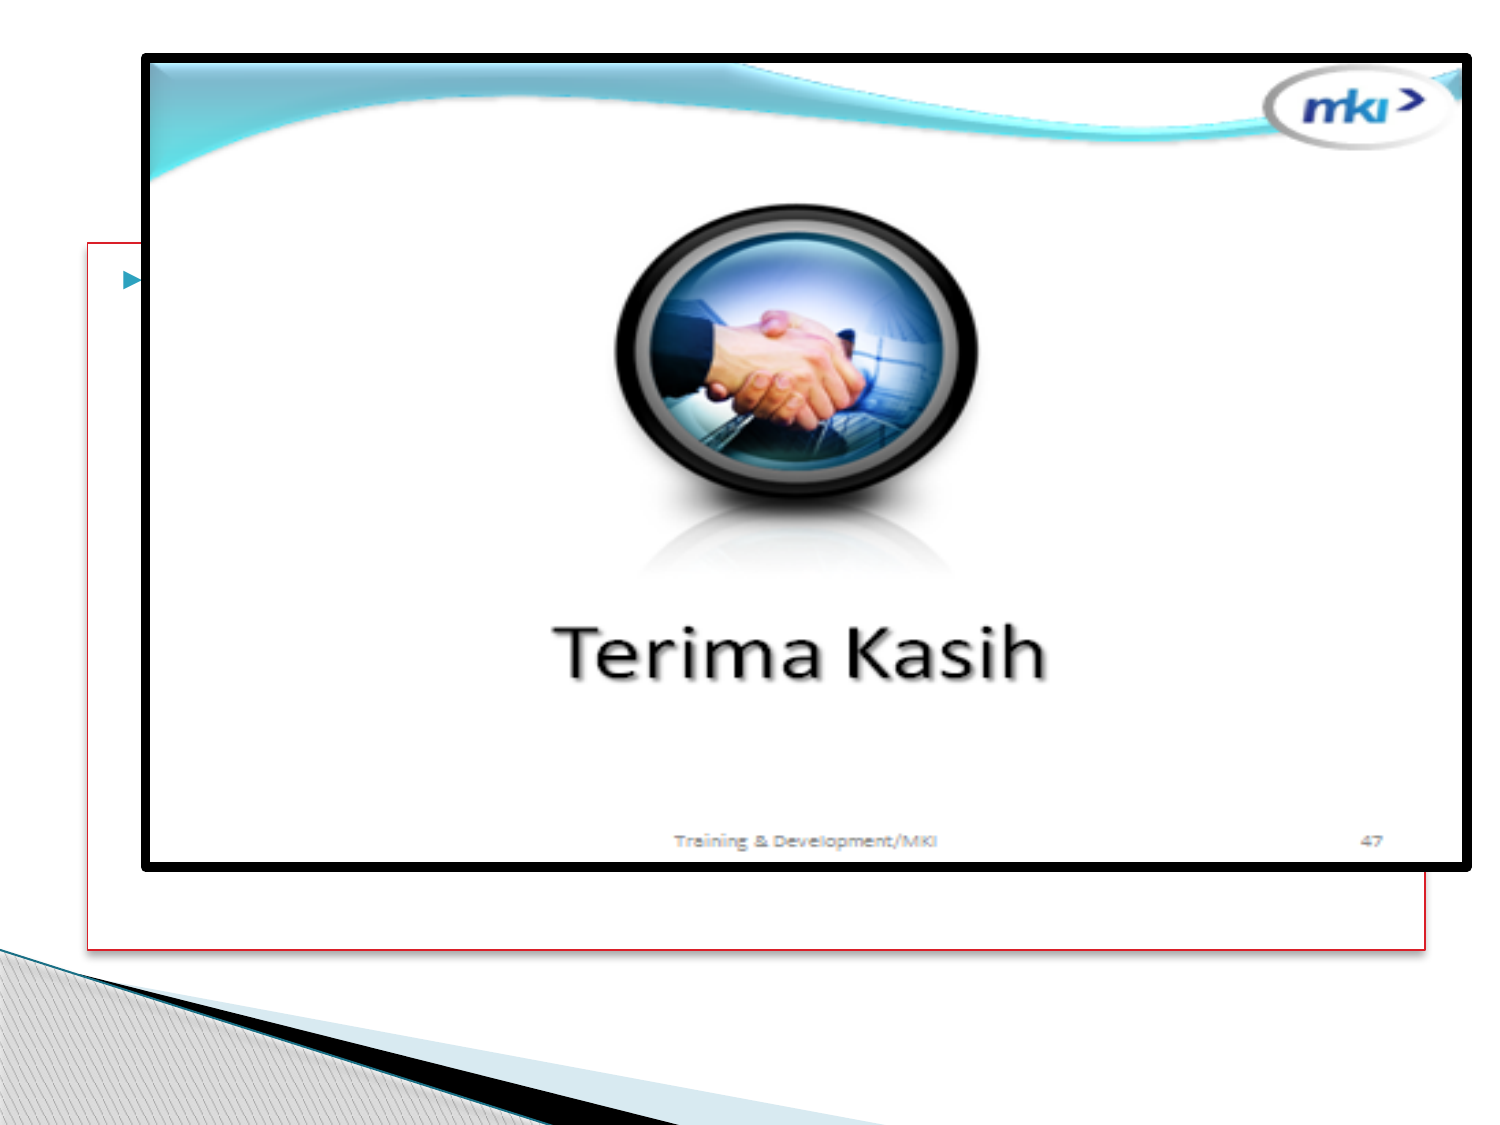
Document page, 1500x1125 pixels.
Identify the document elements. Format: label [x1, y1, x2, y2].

list [87, 242, 1426, 951]
picture [149, 62, 1463, 863]
title [75, 45, 1425, 233]
